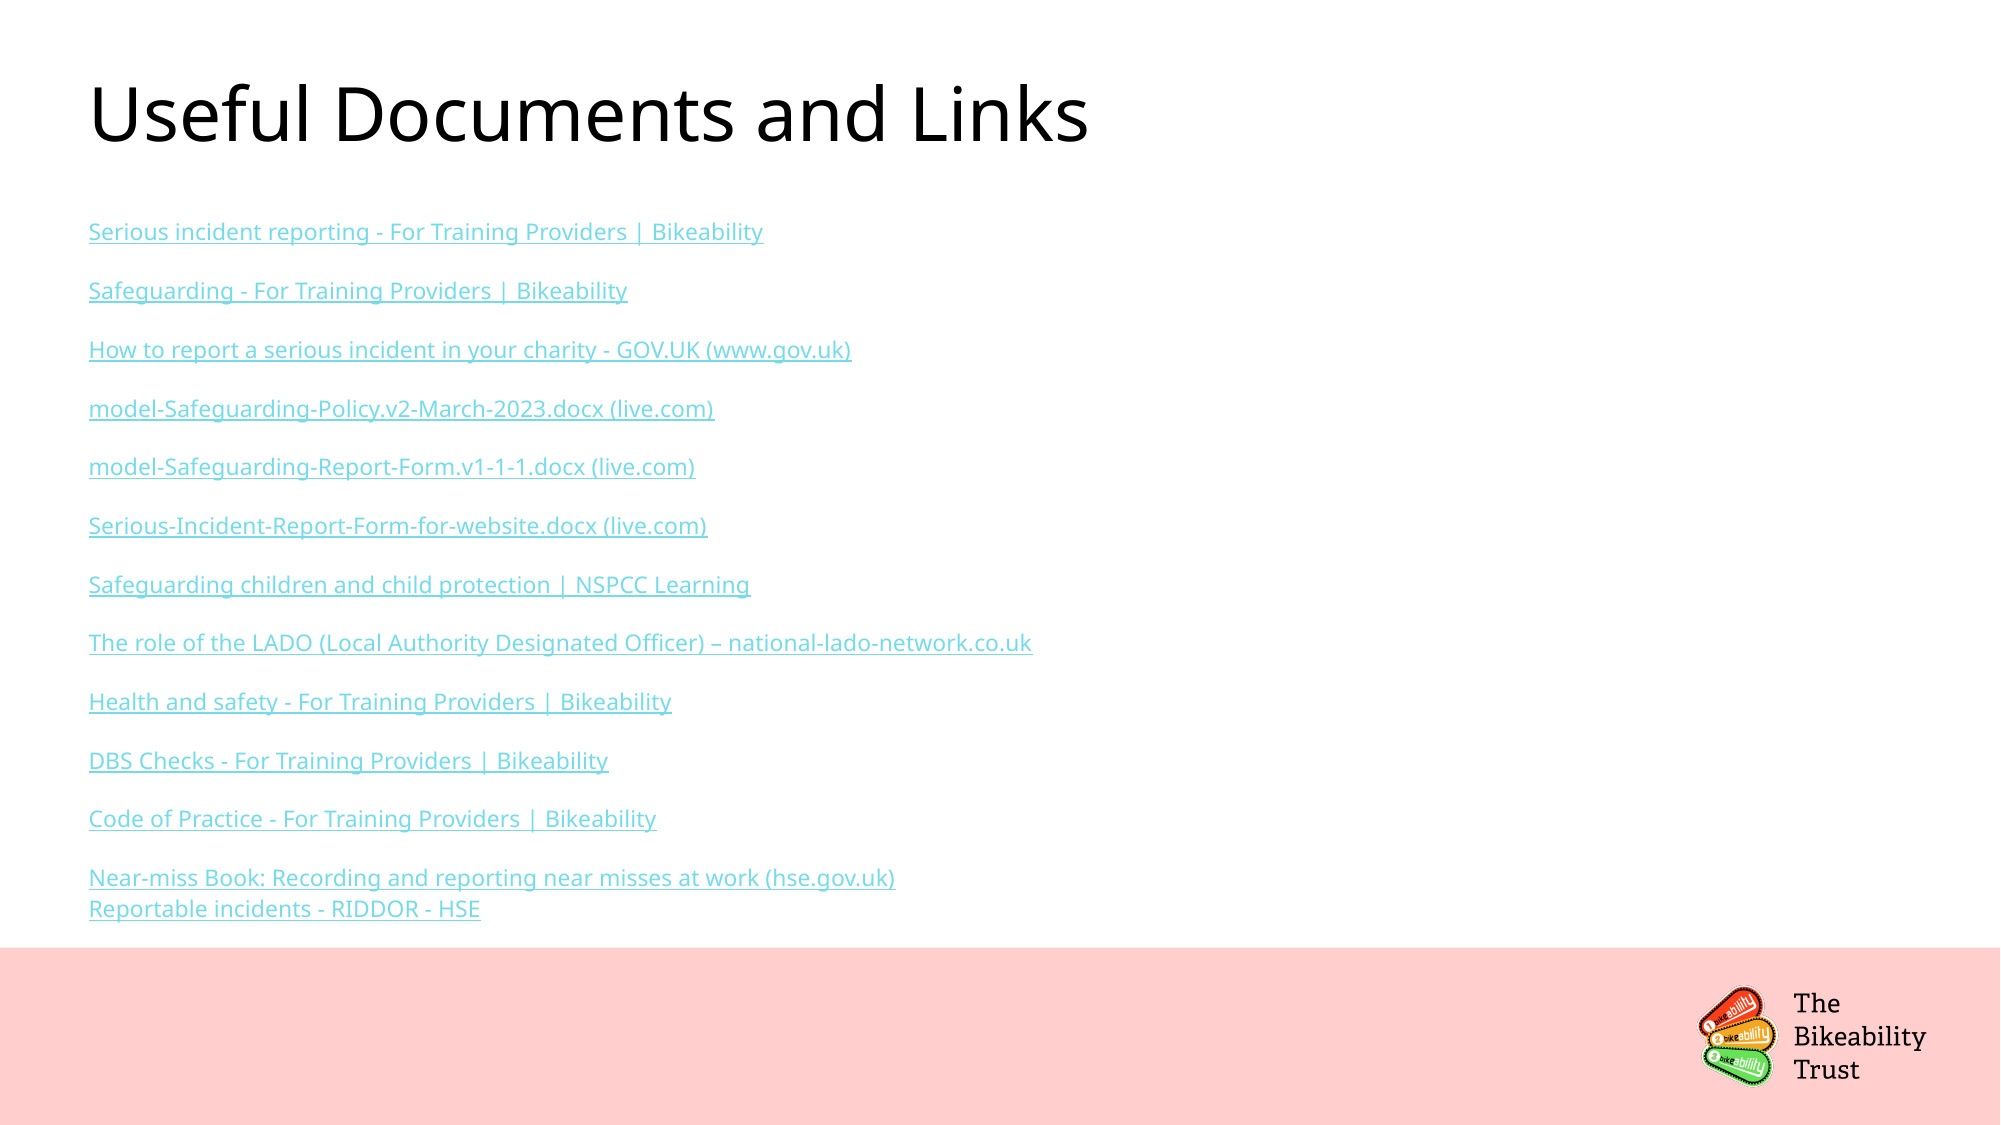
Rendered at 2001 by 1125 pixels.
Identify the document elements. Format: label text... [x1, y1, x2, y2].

picture [1696, 984, 1927, 1088]
title Useful Documents and Links [73, 59, 1927, 175]
list Serious incident reporting - For Training Providers | Bikeability Safeguarding - For Training Providers | Bikeability How to report a serious incident in your charity - GOV.UK (www.gov.uk) model-Safeguarding-Policy.v2-March-2023.docx (live.com) model-Safeguarding-Report-Form.v1-1-1.docx (live.com) Serious-Incident-Report-Form-for-website.docx (live.com) Safeguarding children and child protection | NSPCC Learning The role of the LADO (Local Authority Designated Officer) – national-lado-network.co.uk Health and safety - For Training Providers | Bikeability DBS Checks - For Training Providers | Bikeability Code of Practice - For Training Providers | Bikeability Near-miss Book: Recording and reporting near misses at work (hse.gov.uk) Reportable incidents - RIDDOR - HSE [73, 210, 1927, 912]
